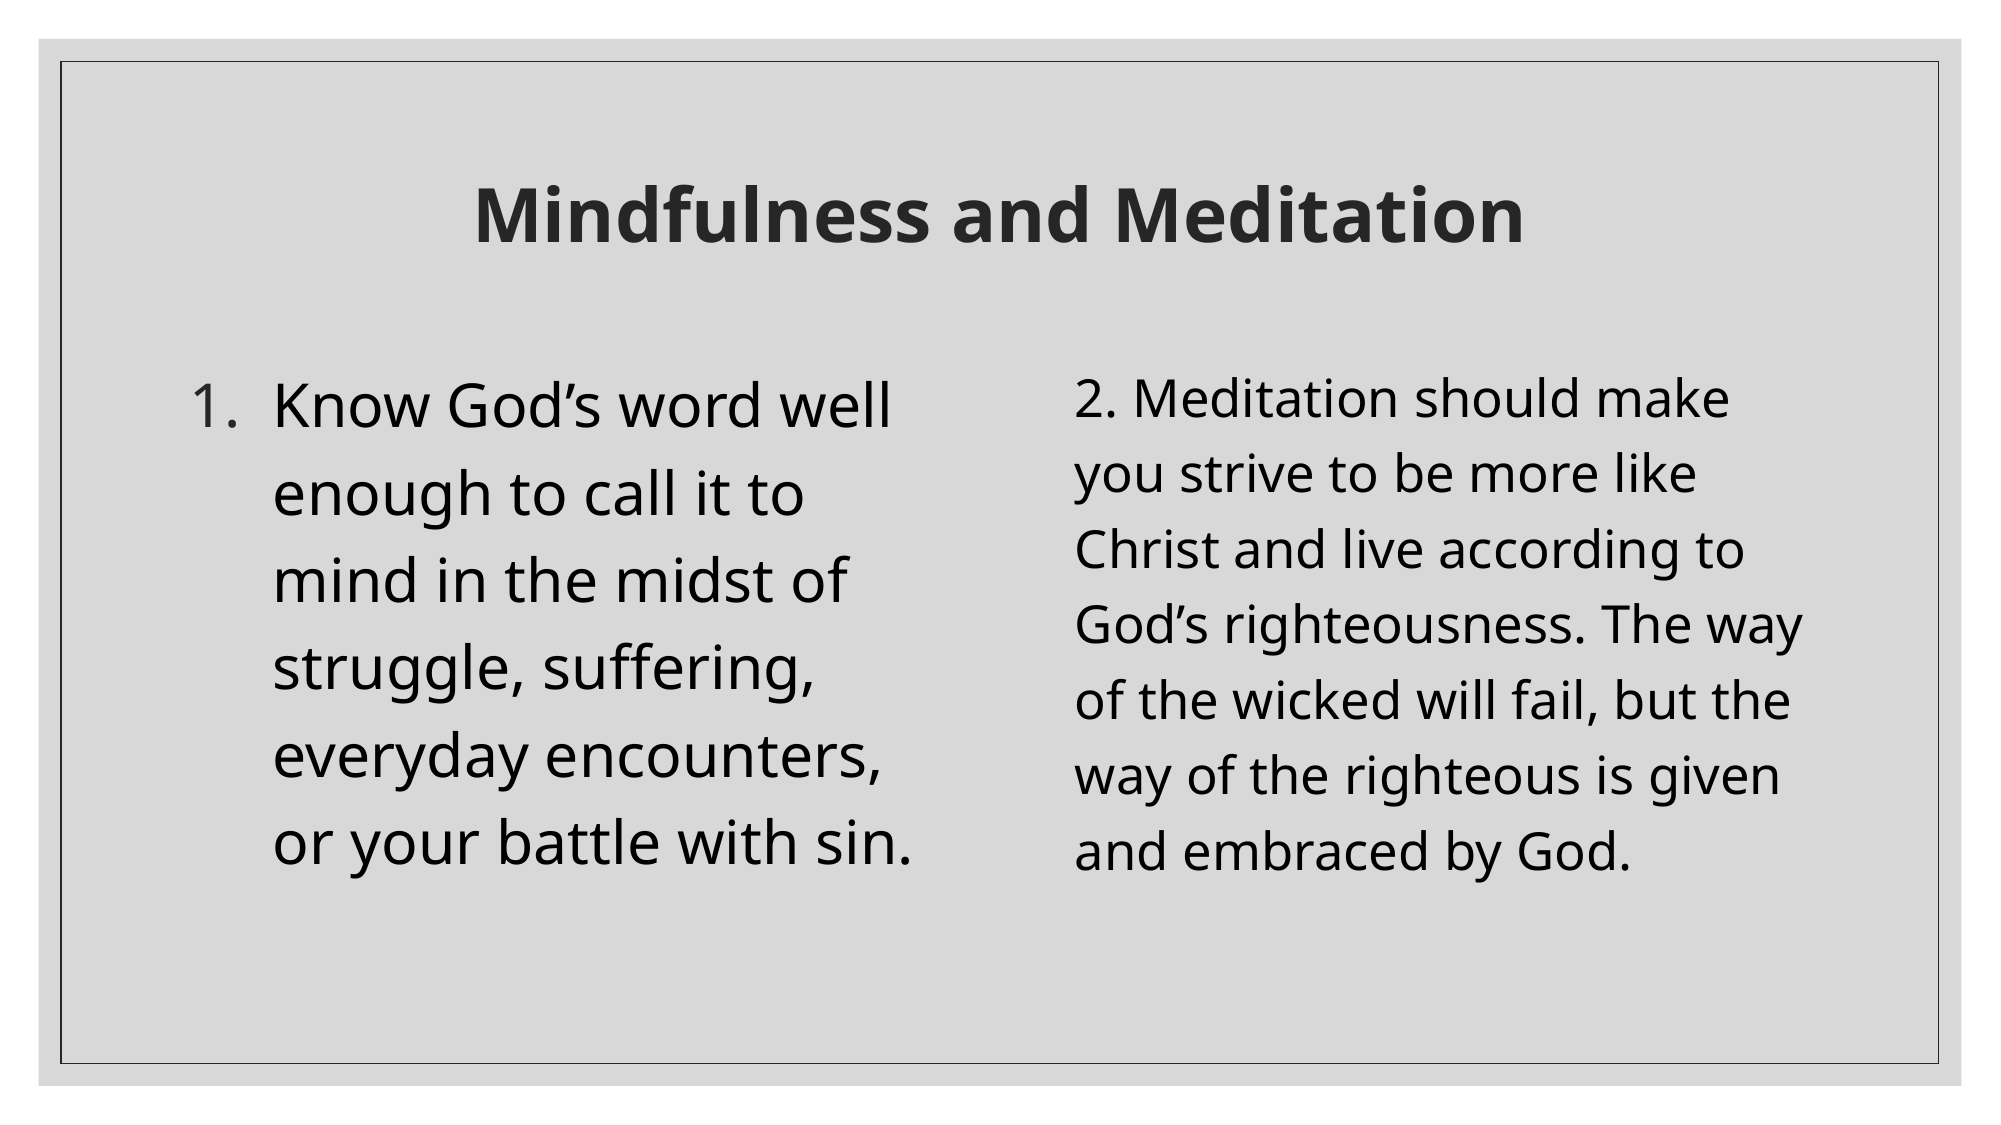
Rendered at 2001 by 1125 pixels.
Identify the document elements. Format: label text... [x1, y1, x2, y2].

title Mindfulness and Meditation [174, 105, 1825, 331]
list Know God’s word well enough to call it to mind in the midst of struggle, suffering, everyday encounters, or your battle with sin. [174, 345, 940, 960]
list 2. Meditation should make you strive to be more like Christ and live according to God’s righteousness. The way of the wicked will fail, but the way of the righteous is given and embraced by God. [1059, 345, 1825, 960]
